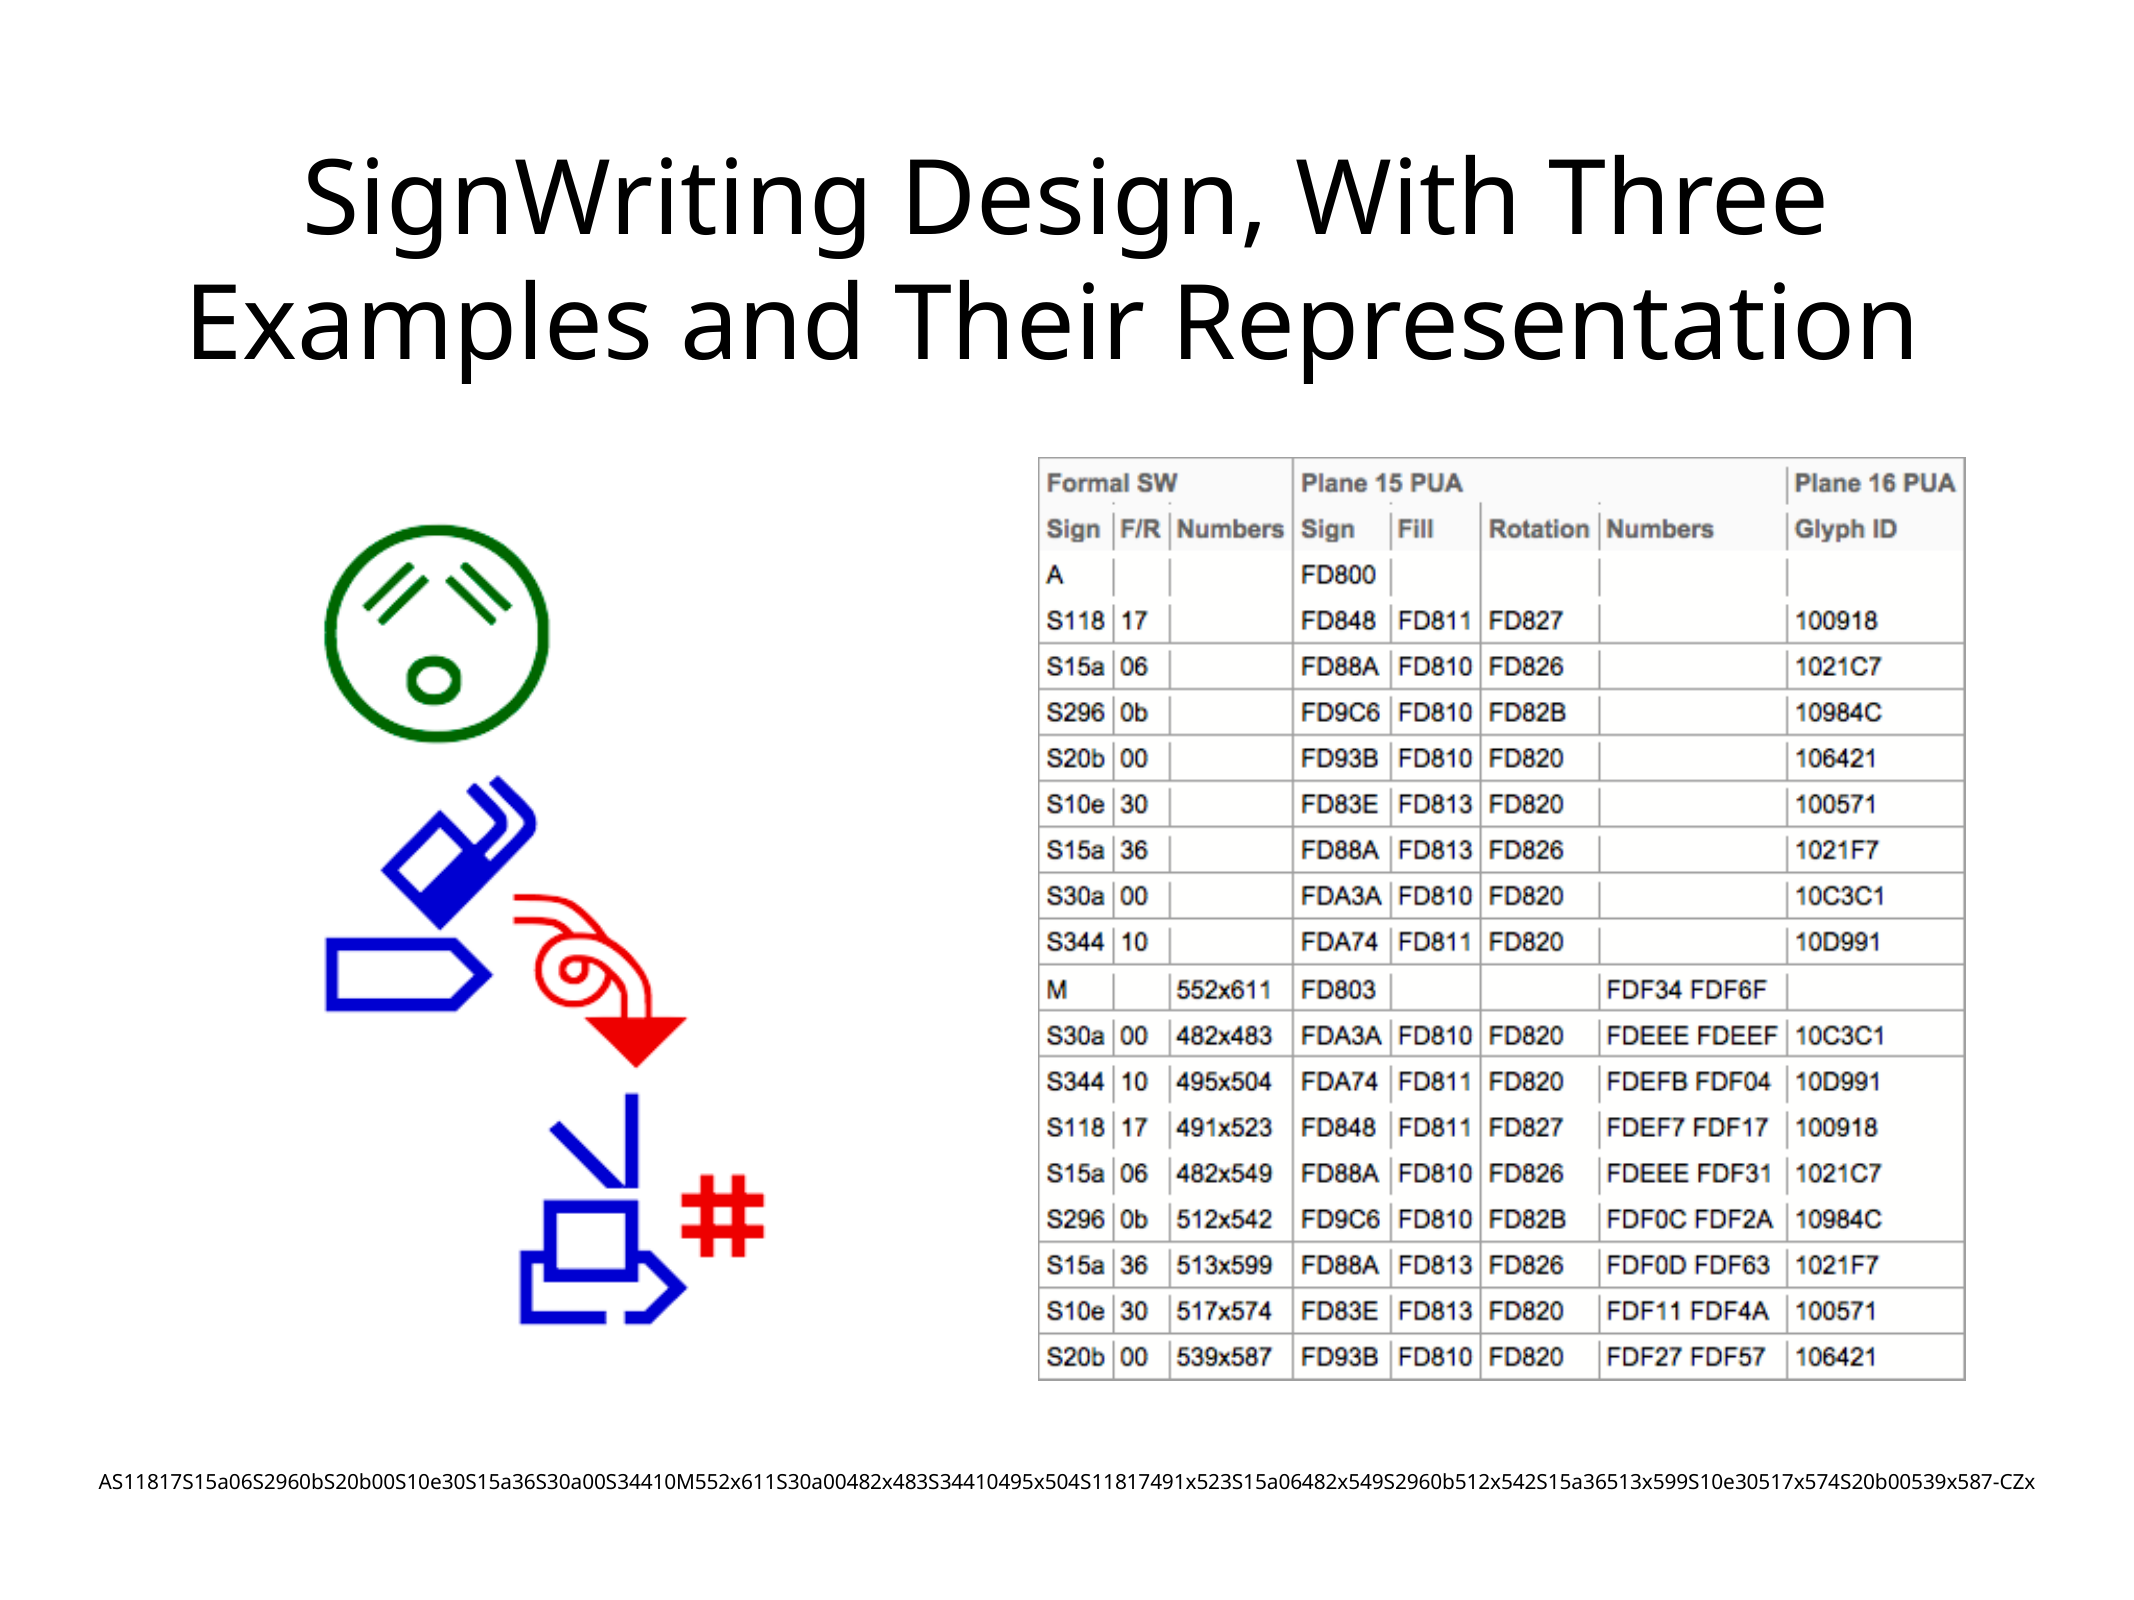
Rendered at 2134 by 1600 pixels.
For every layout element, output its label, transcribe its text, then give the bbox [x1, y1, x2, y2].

picture [1037, 456, 1966, 1381]
title SignWriting Design, With Three Examples and Their Representation [35, 91, 2099, 390]
picture [279, 508, 812, 1341]
text_box AS11817S15a06S2960bS20b00S10e30S15a36S30a00S34410M552x611S30a00482x483S34410495x504S11817491x523S15a06482x549S2960b512x542S15a36513x599S10e30517x574S20b00539x587-CZx [90, 1460, 2043, 1503]
